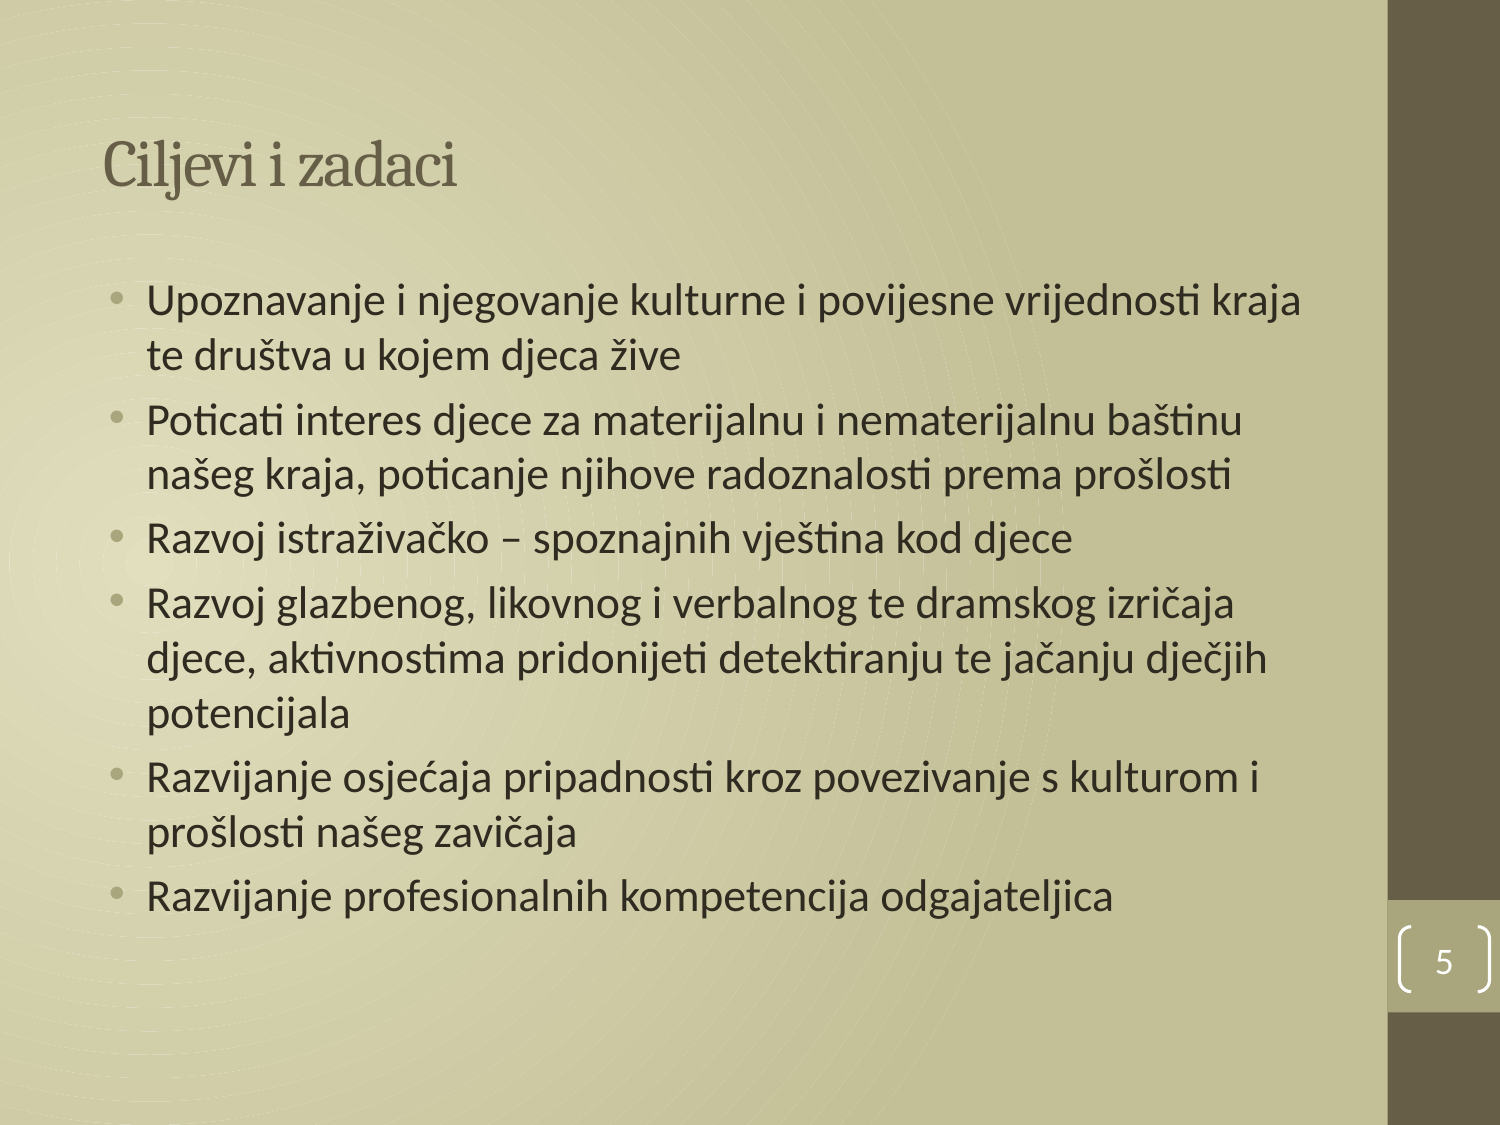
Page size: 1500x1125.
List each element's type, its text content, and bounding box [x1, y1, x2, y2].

list Upoznavanje i njegovanje kulturne i povijesne vrijednosti kraja te društva u kojem djeca žive Poticati interes djece za materijalnu i nematerijalnu baštinu našeg kraja, poticanje njihove radoznalosti prema prošlosti Razvoj istraživačko – spoznajnih vještina kod djece Razvoj glazbenog, likovnog i verbalnog te dramskog izričaja djece, aktivnostima pridonijeti detektiranju te jačanju dječjih potencijala Razvijanje osjećaja pripadnosti kroz povezivanje s kulturom i prošlosti našeg zavičaja Razvijanje profesionalnih kompetencija odgajateljica [75, 262, 1325, 1050]
title Ciljevi i zadaci [88, 66, 1339, 254]
slide_number 5 [1397, 925, 1492, 994]
